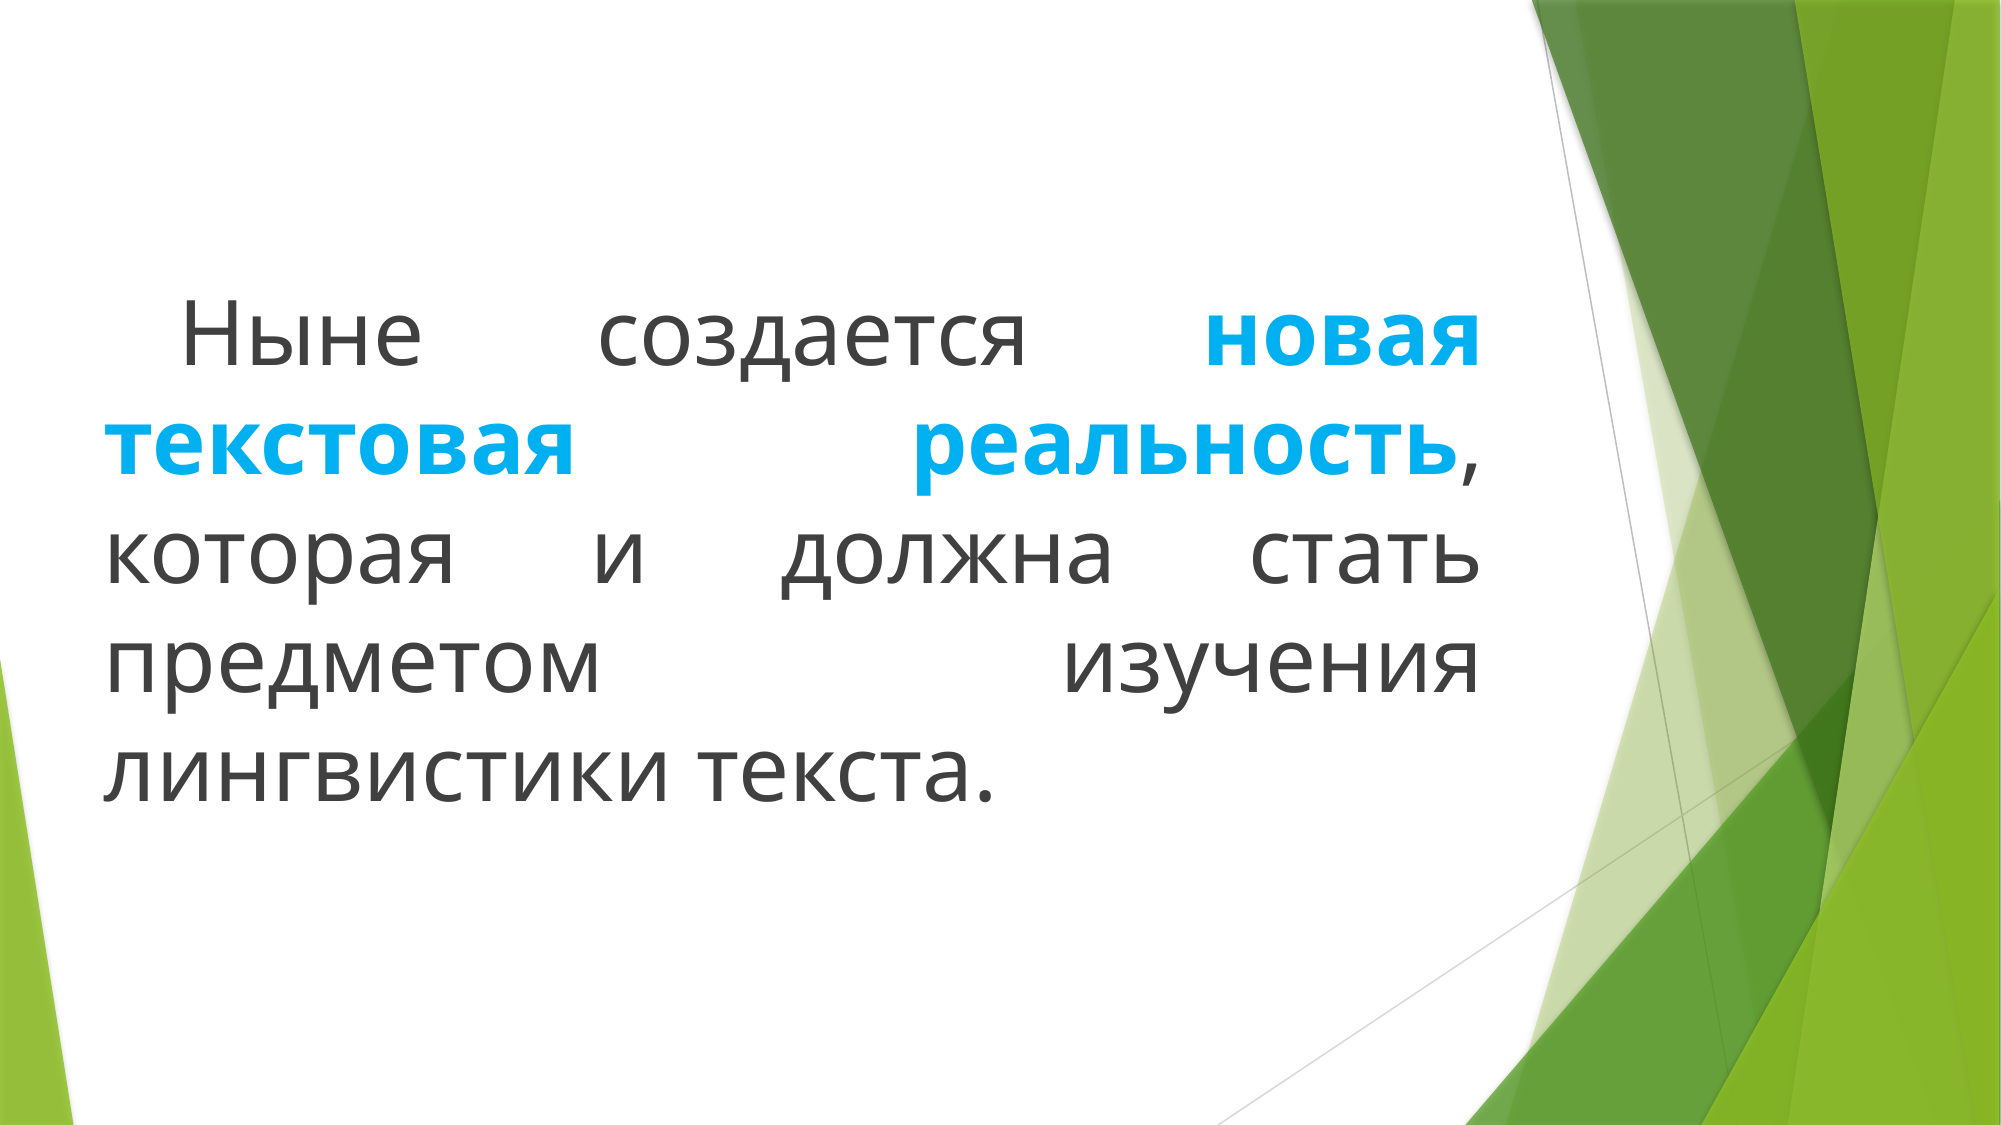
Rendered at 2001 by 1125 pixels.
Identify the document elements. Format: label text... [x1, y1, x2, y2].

list Ныне создается новая текстовая реальность, которая и должна стать предметом изучения лингвистики текста. [88, 267, 1499, 830]
